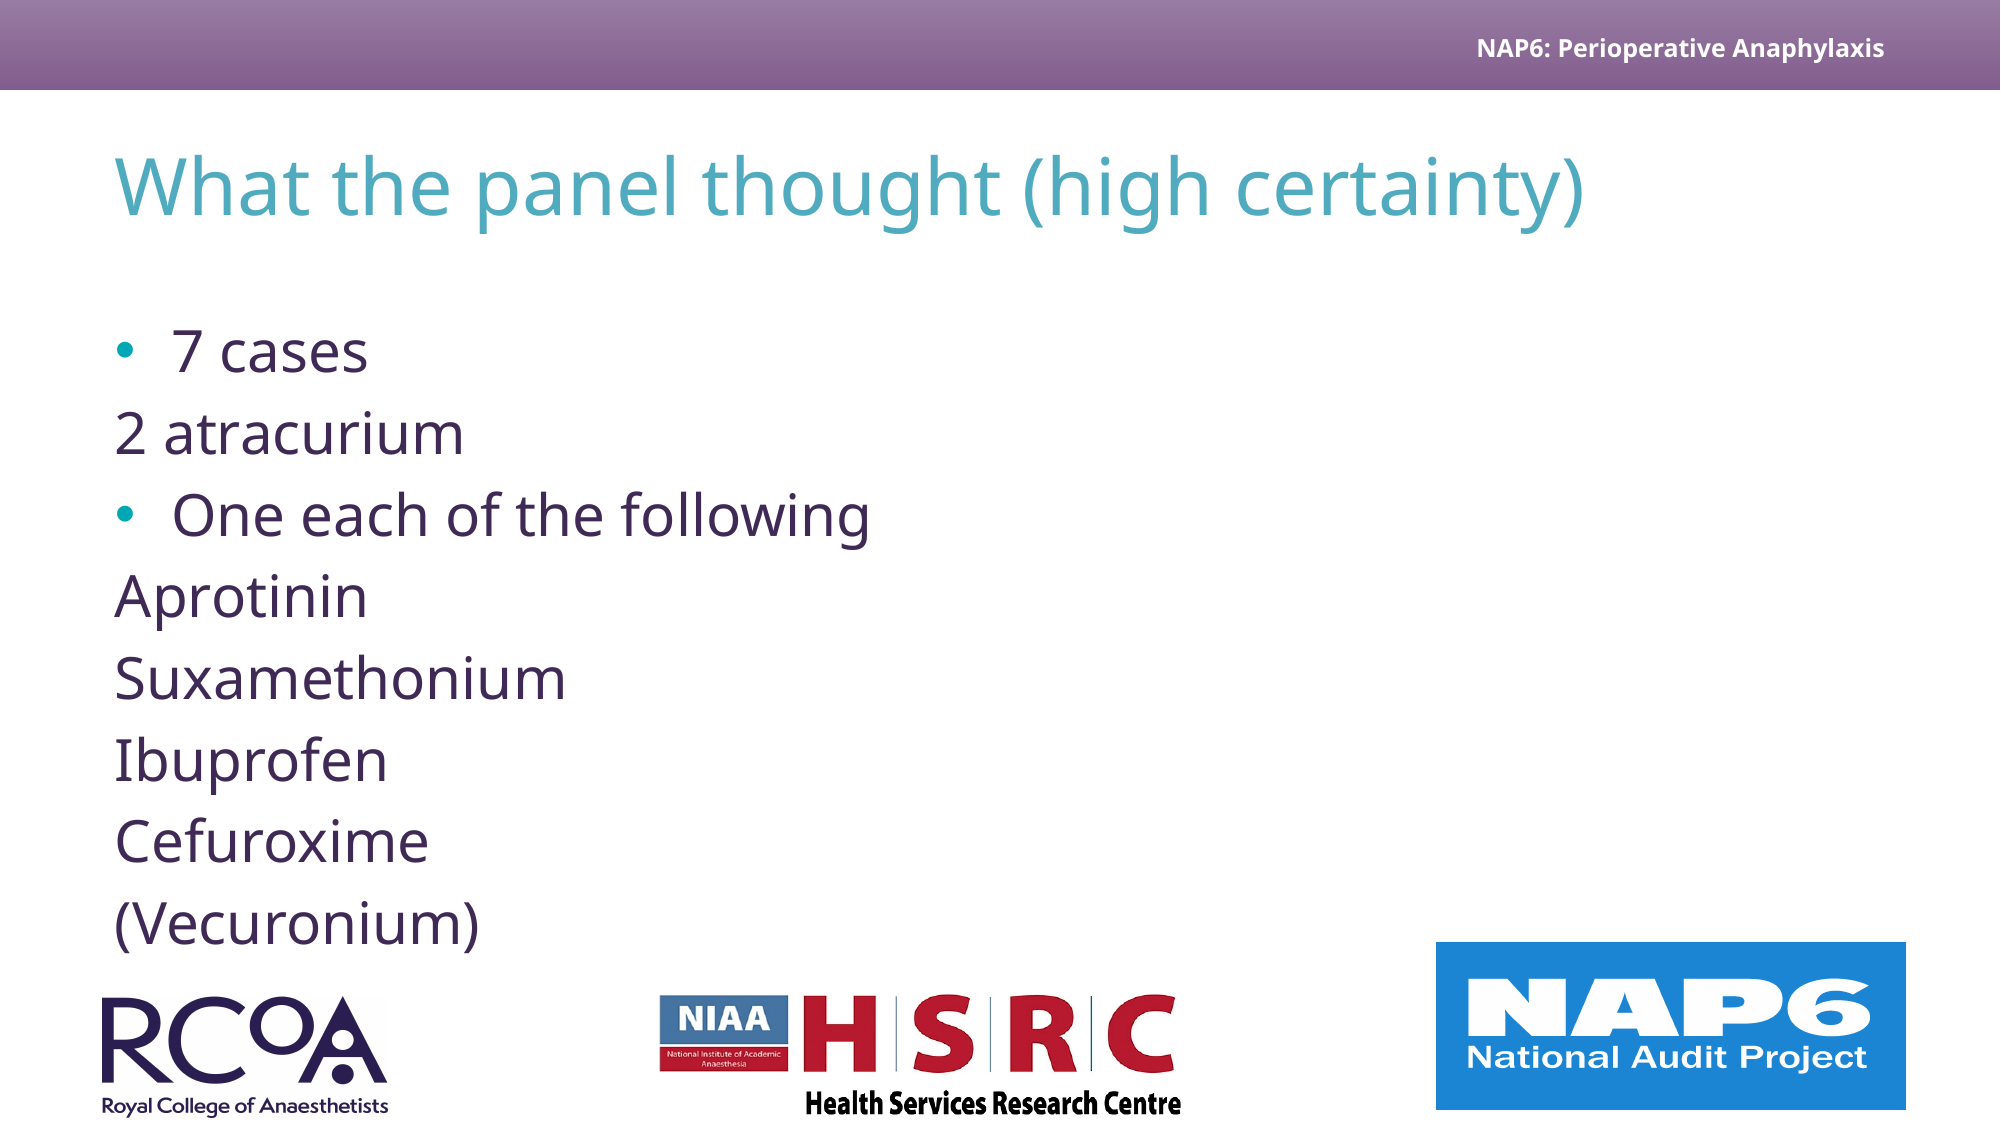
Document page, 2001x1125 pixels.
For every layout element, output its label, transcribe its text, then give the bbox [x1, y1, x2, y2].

picture [1436, 942, 1906, 1110]
picture [102, 996, 388, 1118]
list 7 cases 2 atracurium One each of the following Aprotinin Suxamethonium Ibuprofen Cefuroxime (Vecuronium) [99, 307, 1900, 988]
title What the panel thought (high certainty) [99, 89, 1900, 278]
picture [659, 988, 1181, 1122]
